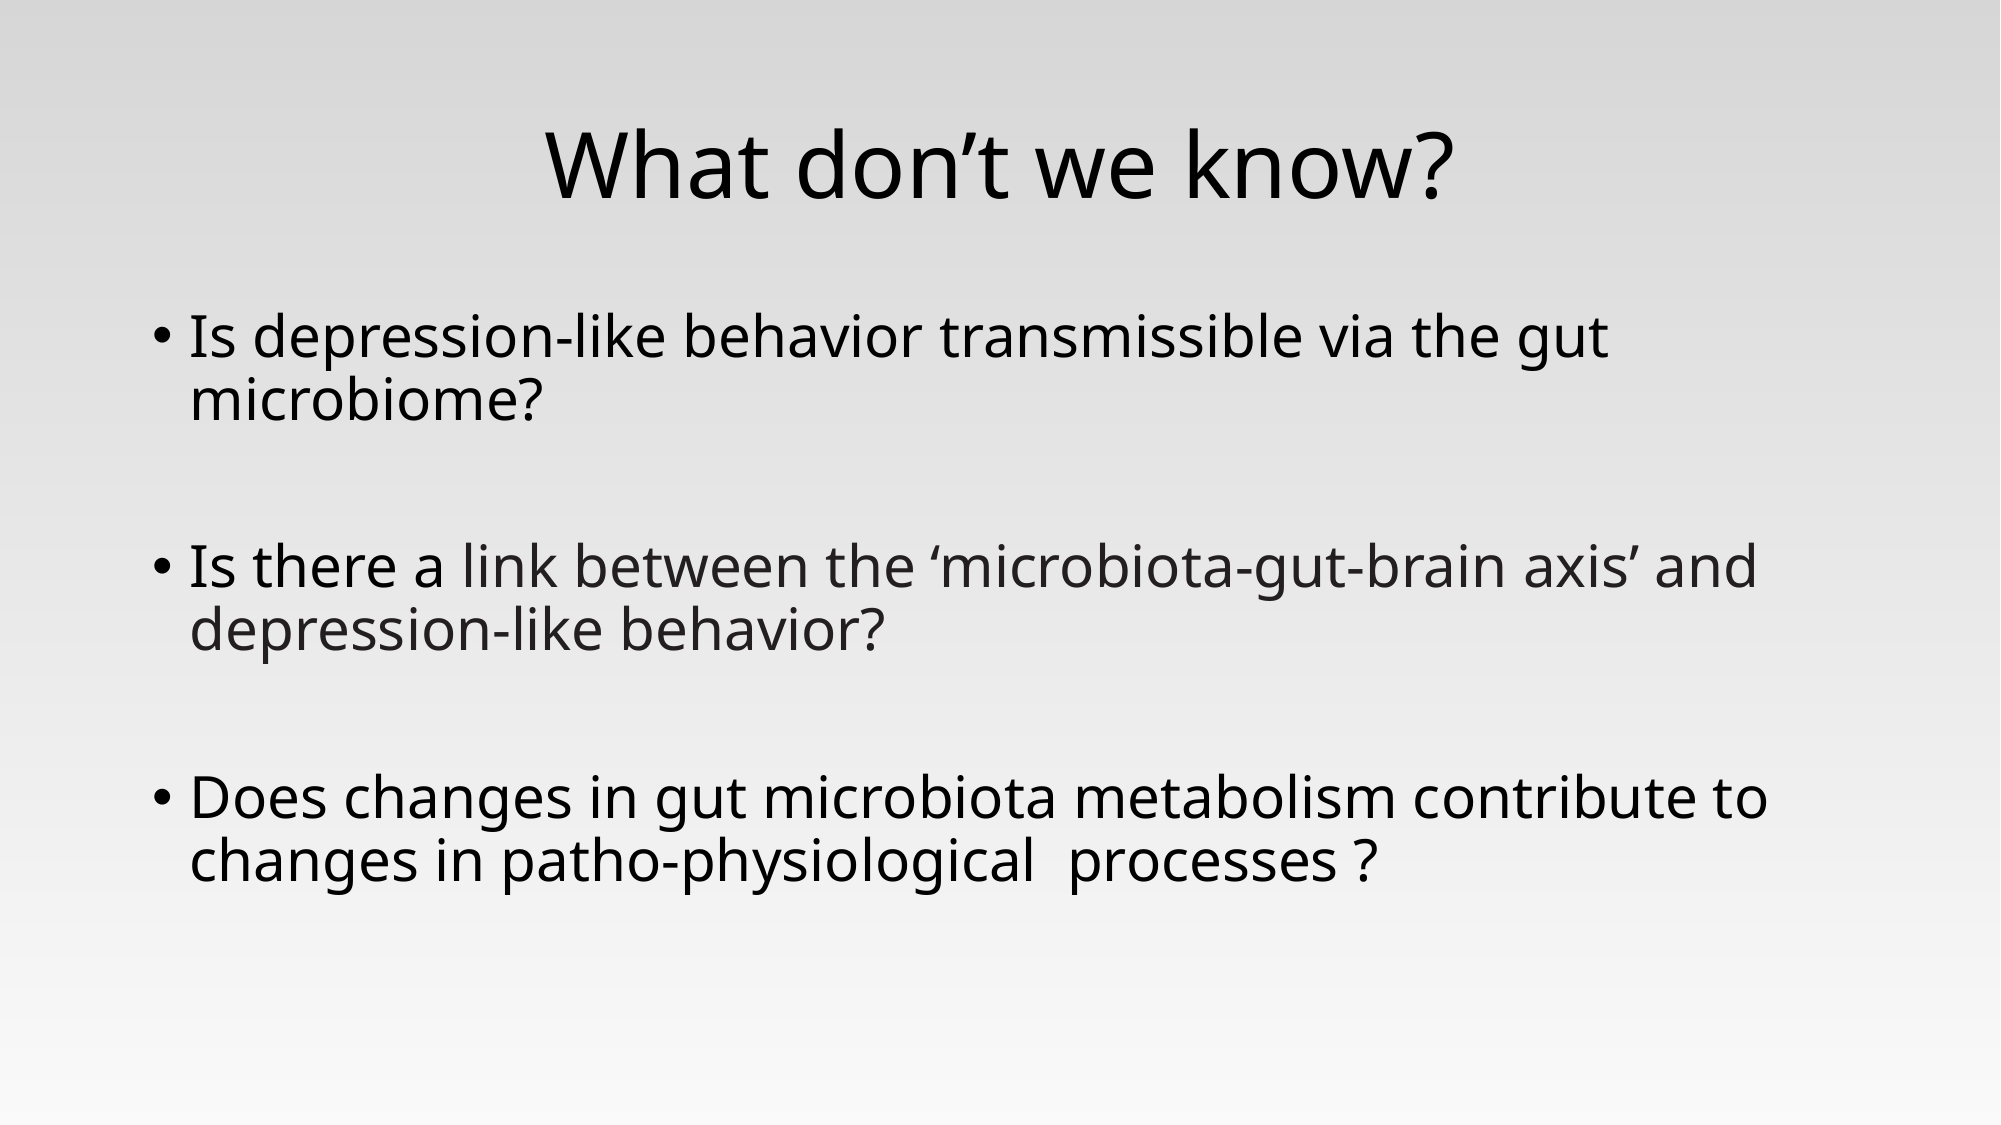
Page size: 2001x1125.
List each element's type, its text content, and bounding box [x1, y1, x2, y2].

list Is depression-like behavior transmissible via the gut microbiome? Is there a link between the ‘microbiota-gut-brain axis’ and depression-like behavior? Does changes in gut microbiota metabolism contribute to changes in patho-physiological processes ? [137, 299, 1863, 1014]
title What don’t we know? [137, 59, 1863, 278]
